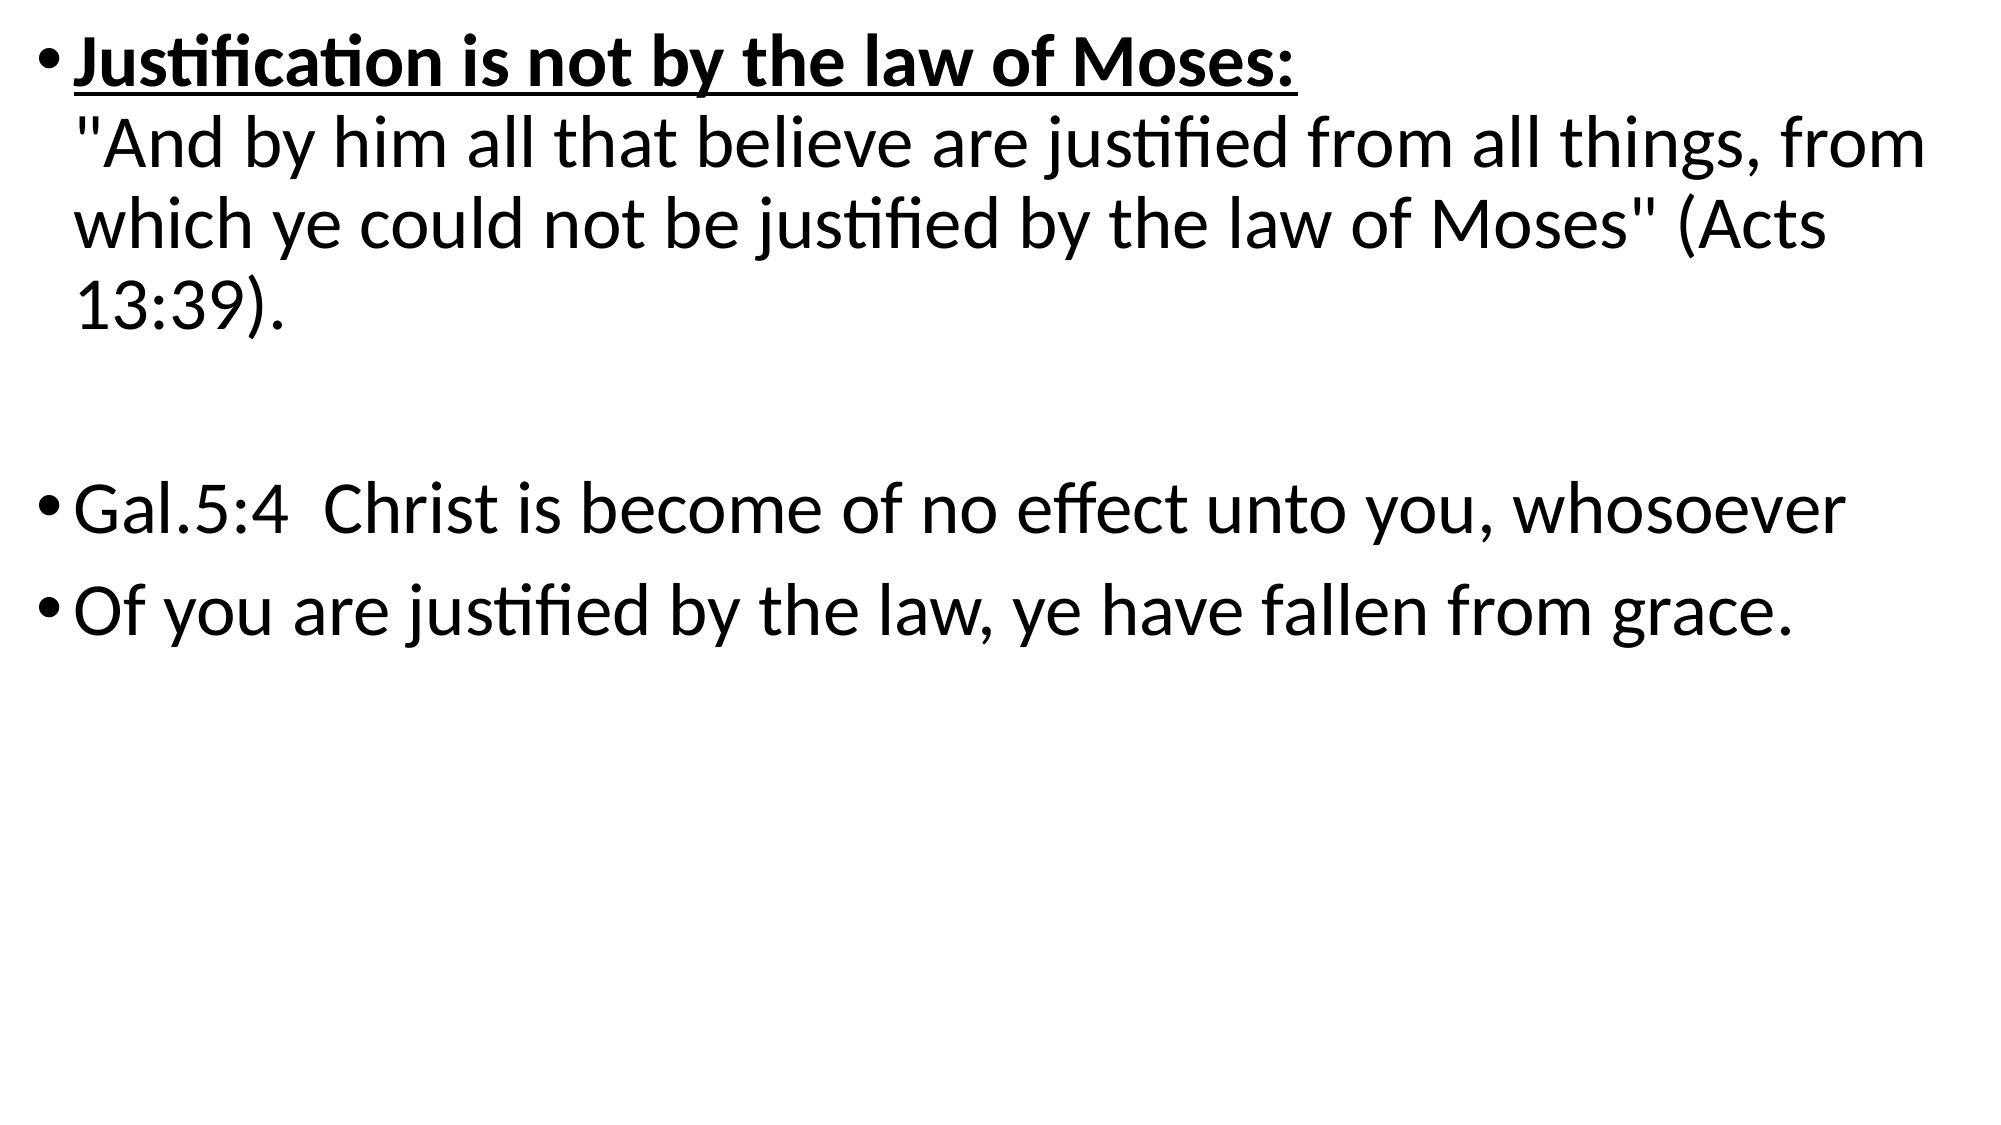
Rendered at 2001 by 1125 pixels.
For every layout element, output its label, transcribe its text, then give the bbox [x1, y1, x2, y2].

list Justification is not by the law of Moses: "And by him all that believe are justified from all things, from which ye could not be justified by the law of Moses" (Acts 13:39). Gal.5:4 Christ is become of no effect unto you, whosoever Of you are justified by the law, ye have fallen from grace. [21, 14, 2000, 1097]
